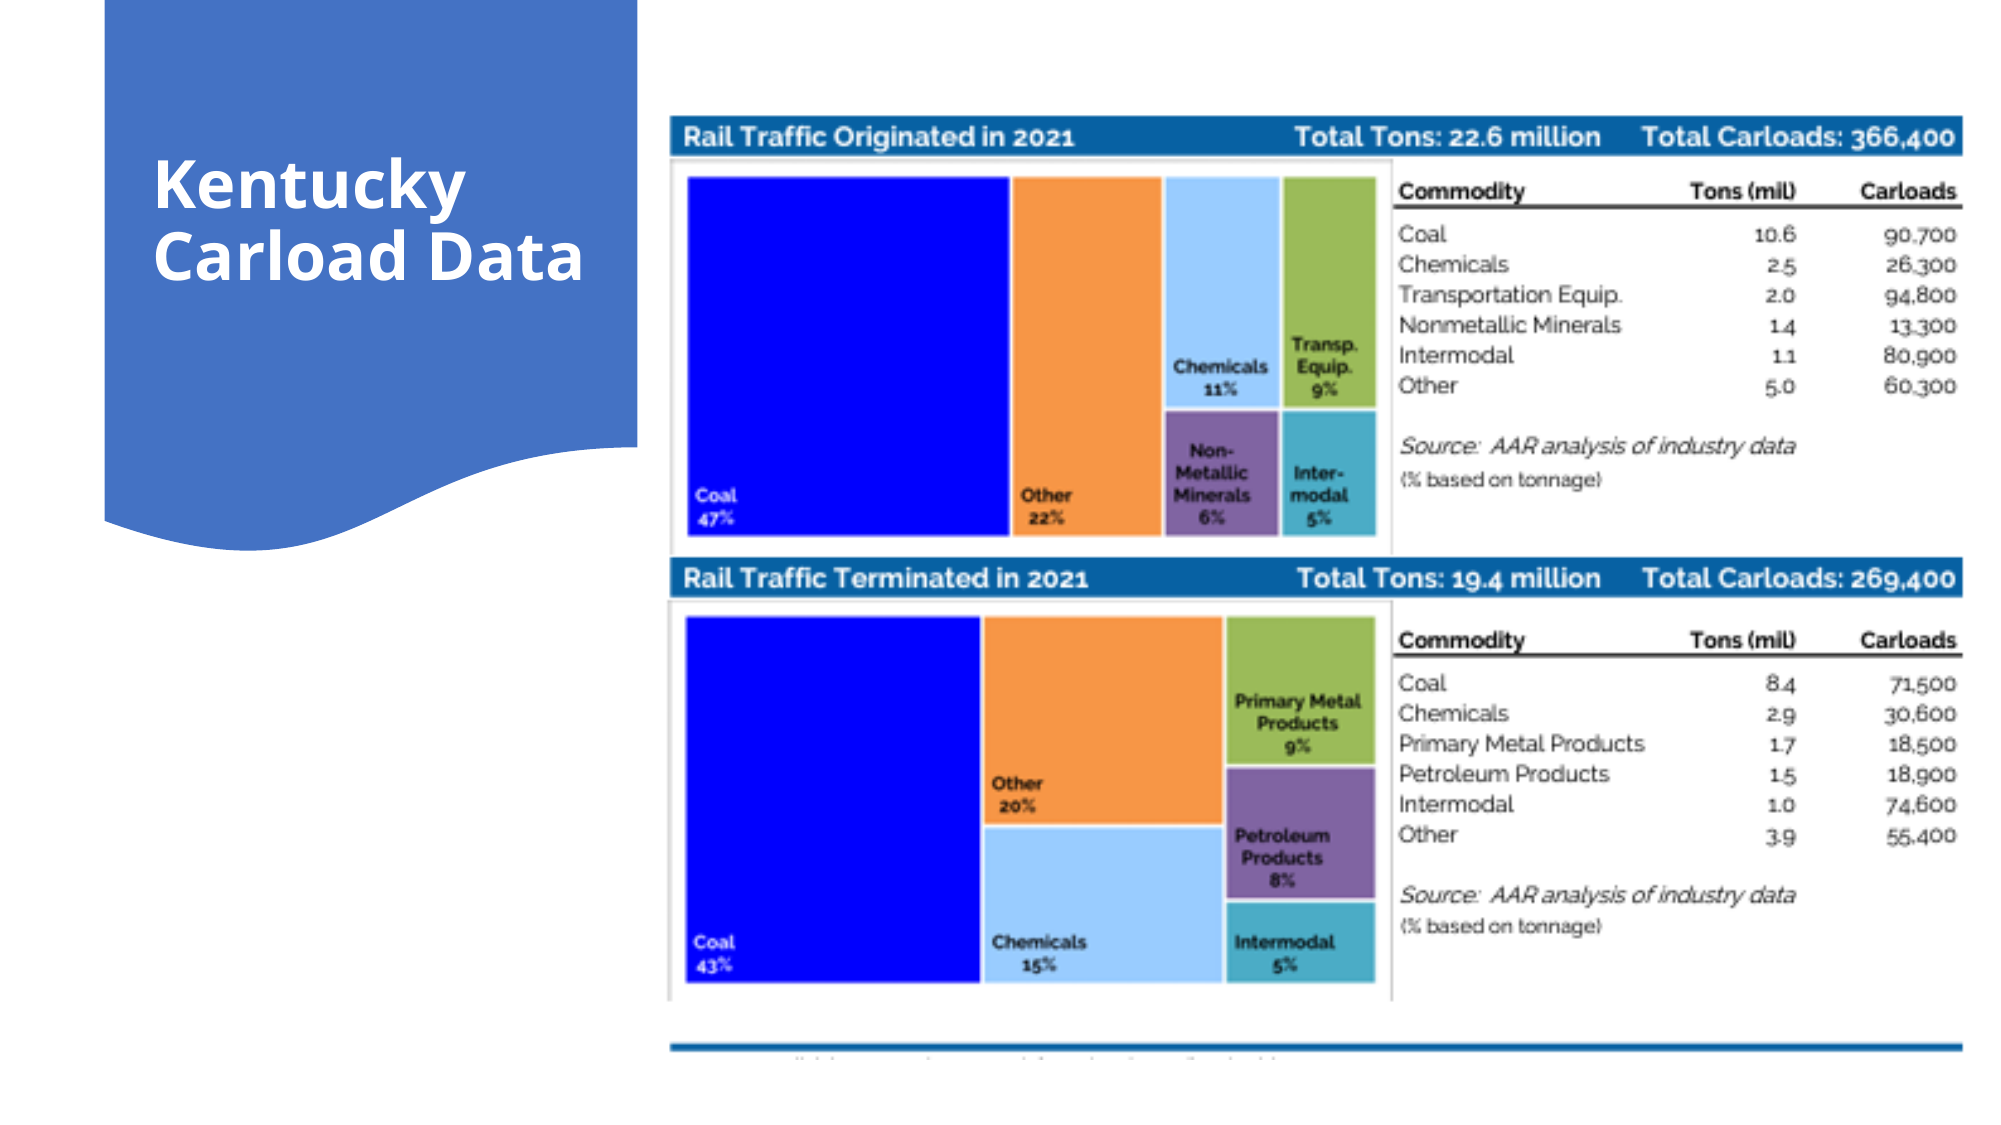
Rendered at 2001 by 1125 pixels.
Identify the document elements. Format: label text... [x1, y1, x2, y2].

picture [663, 104, 1976, 1060]
text_box Kentucky Carload Data [137, 28, 604, 417]
text_box [103, 0, 639, 552]
